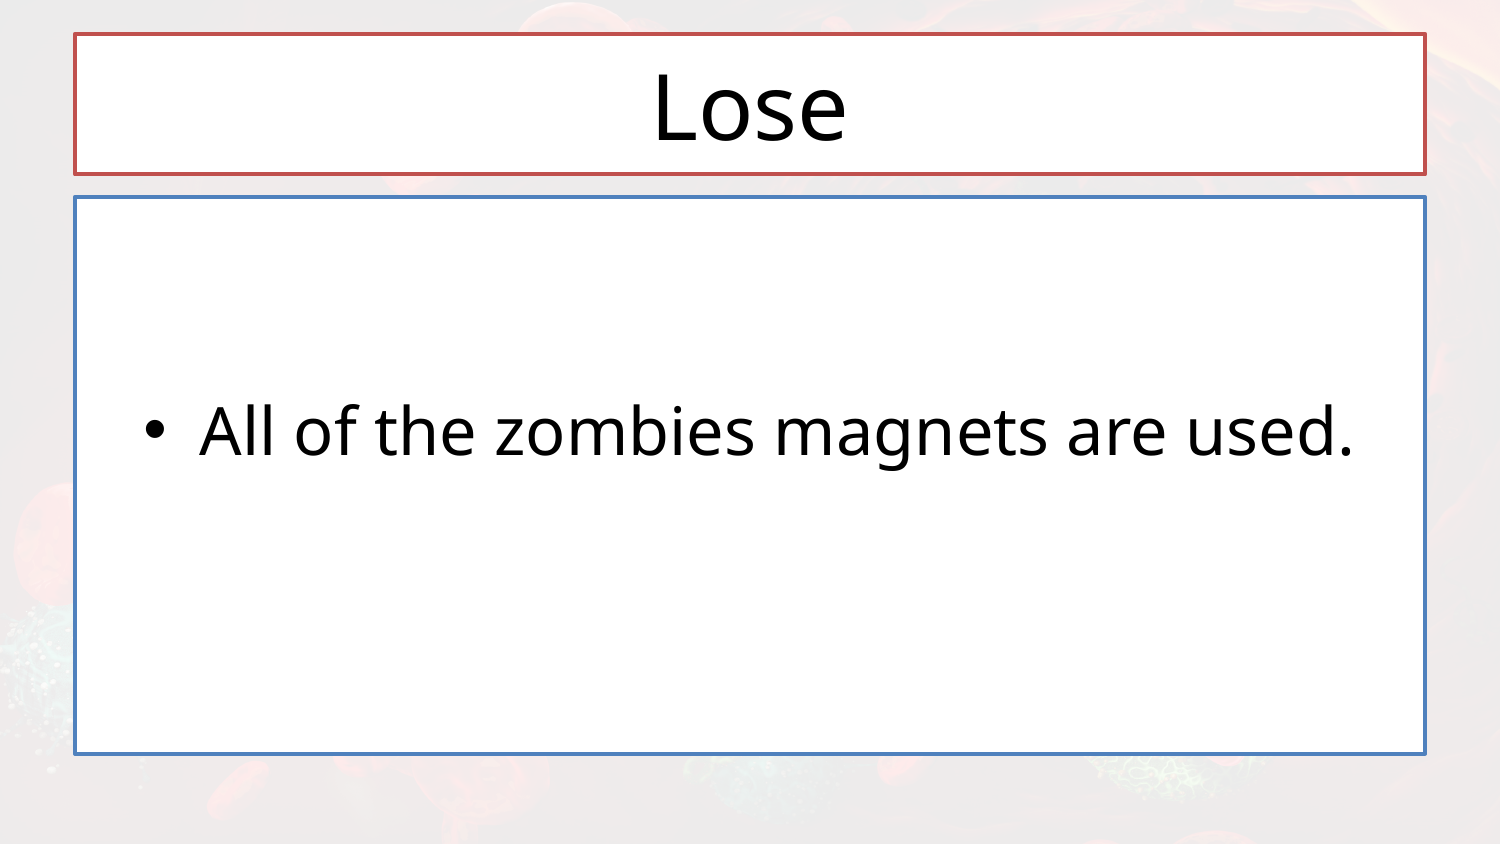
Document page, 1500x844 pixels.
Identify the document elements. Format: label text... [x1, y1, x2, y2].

title Lose [73, 32, 1427, 176]
list All of the zombies magnets are used. [73, 195, 1427, 756]
